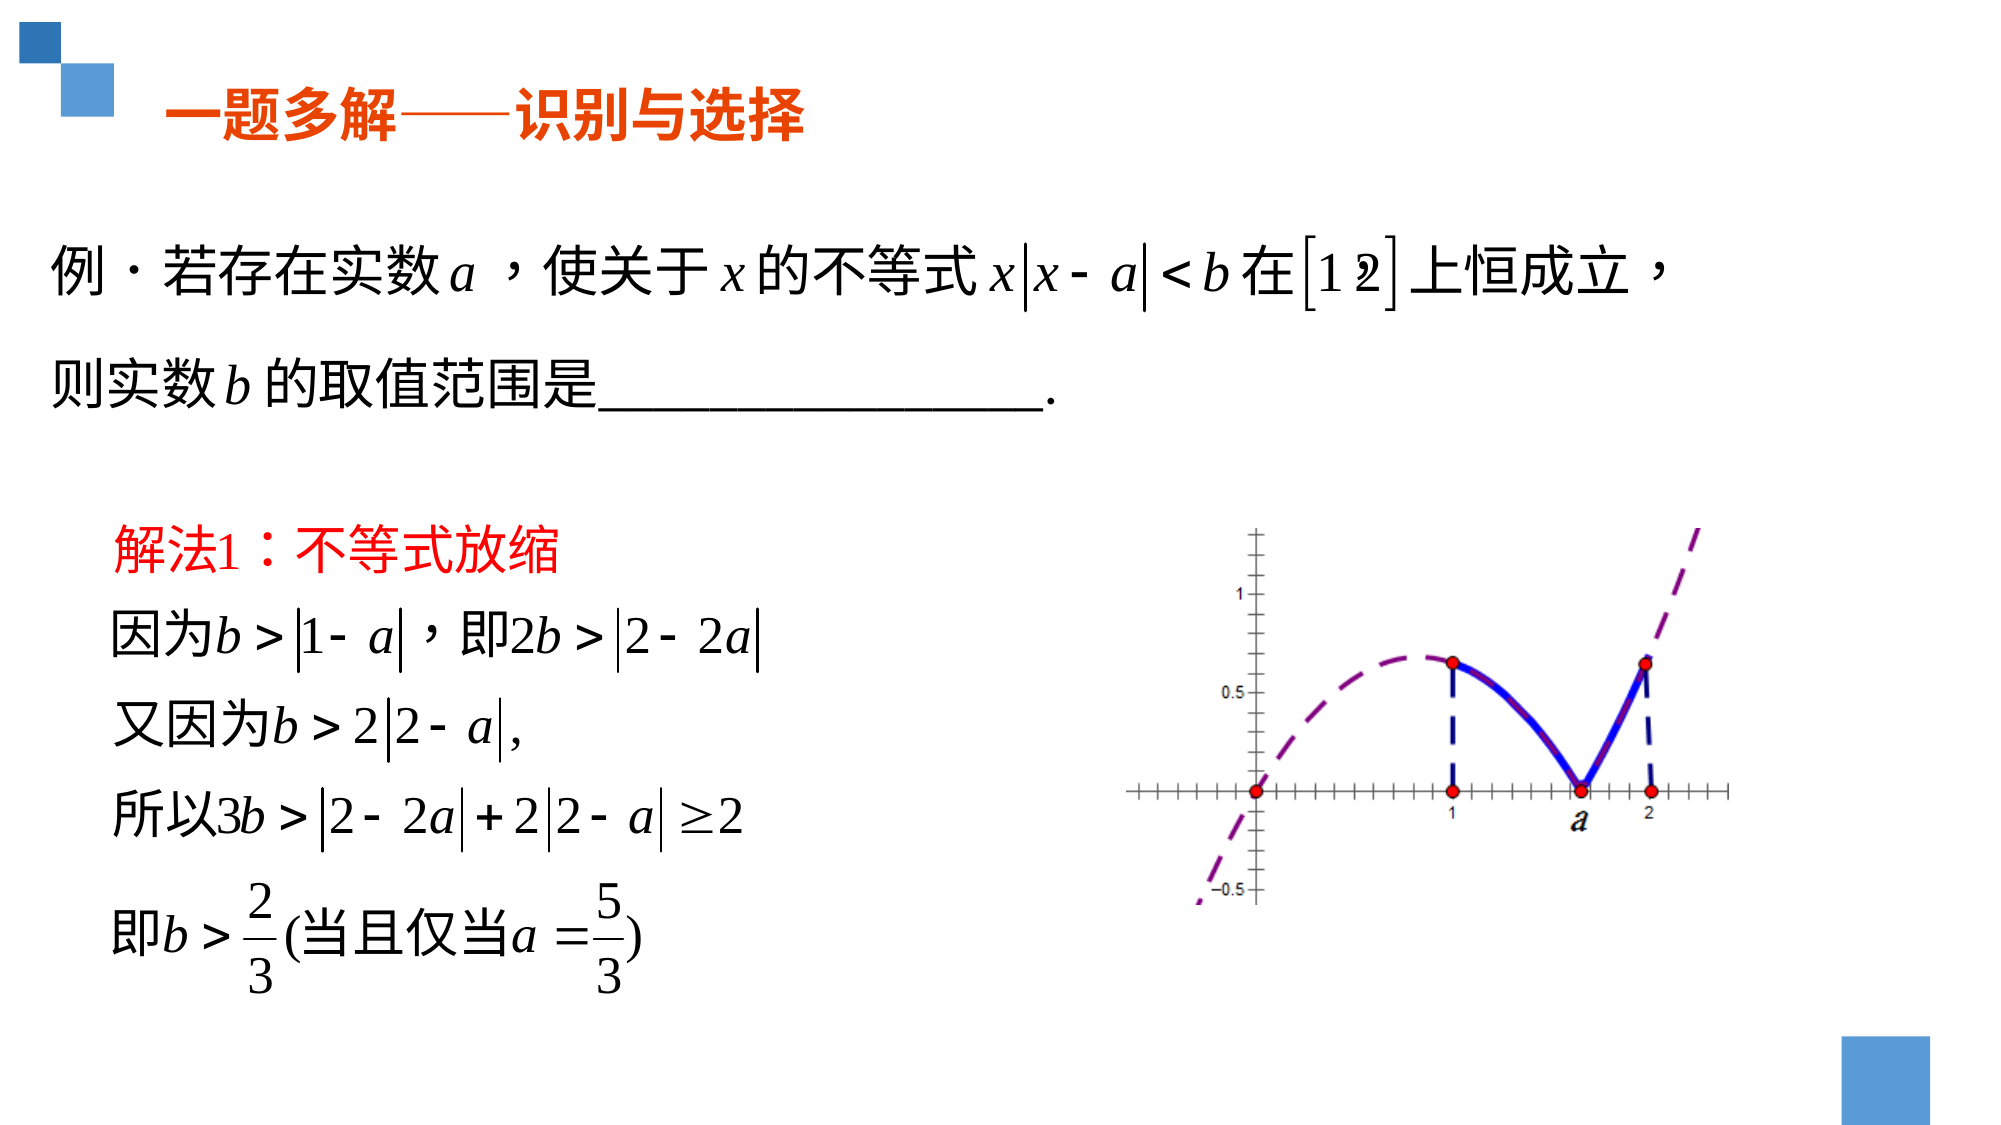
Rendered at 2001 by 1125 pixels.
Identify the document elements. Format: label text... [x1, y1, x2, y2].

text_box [106, 512, 772, 1005]
text_box 一题多解——识别与选择 [149, 70, 873, 156]
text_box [50, 205, 1988, 422]
picture [1125, 528, 1729, 905]
